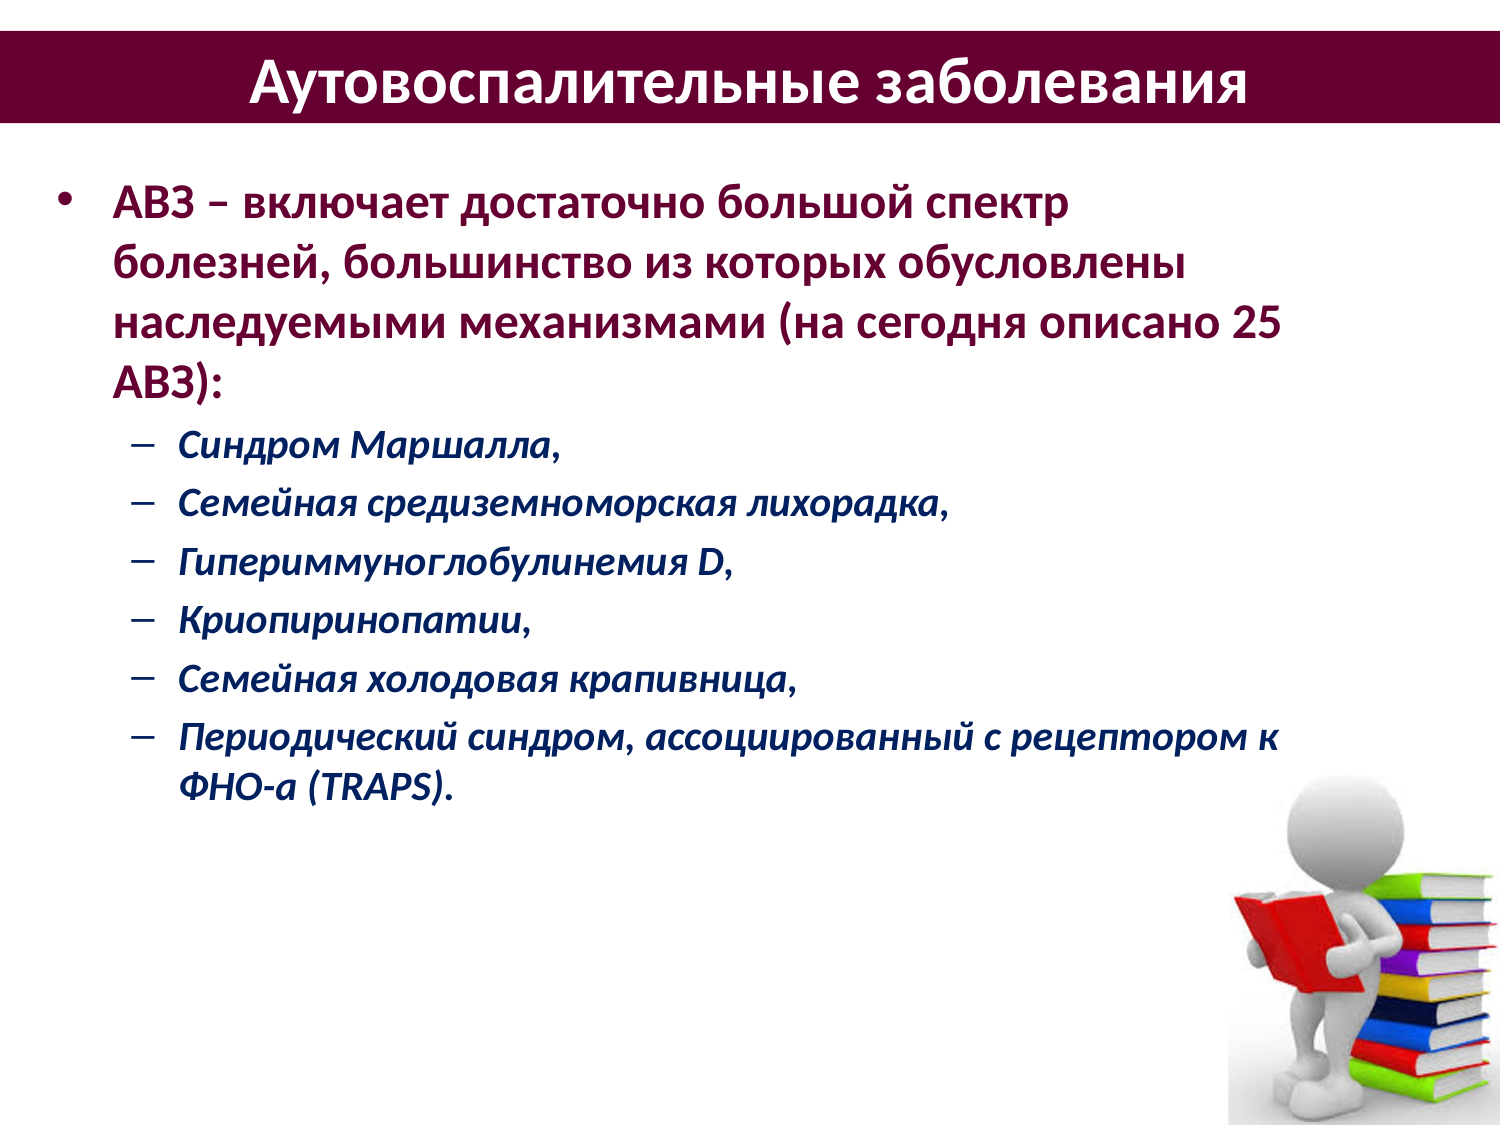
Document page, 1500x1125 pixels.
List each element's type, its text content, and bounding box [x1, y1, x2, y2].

title Аутовоспалительные заболевания [0, 30, 1500, 124]
picture [1228, 763, 1500, 1125]
list АВЗ – включает достаточно большой спектр болезней, большинство из которых обусловлены наследуемыми механизмами (на сегодня описано 25 АВЗ): Синдром Маршалла, Семейная средиземноморская лихорадка, Гипериммуноглобулинемия D, Криопиринопатии, Семейная холодовая крапивница, Периодический синдром, ассоциированный с рецептором к ФНО-а (TRAPS). [41, 160, 1306, 1083]
